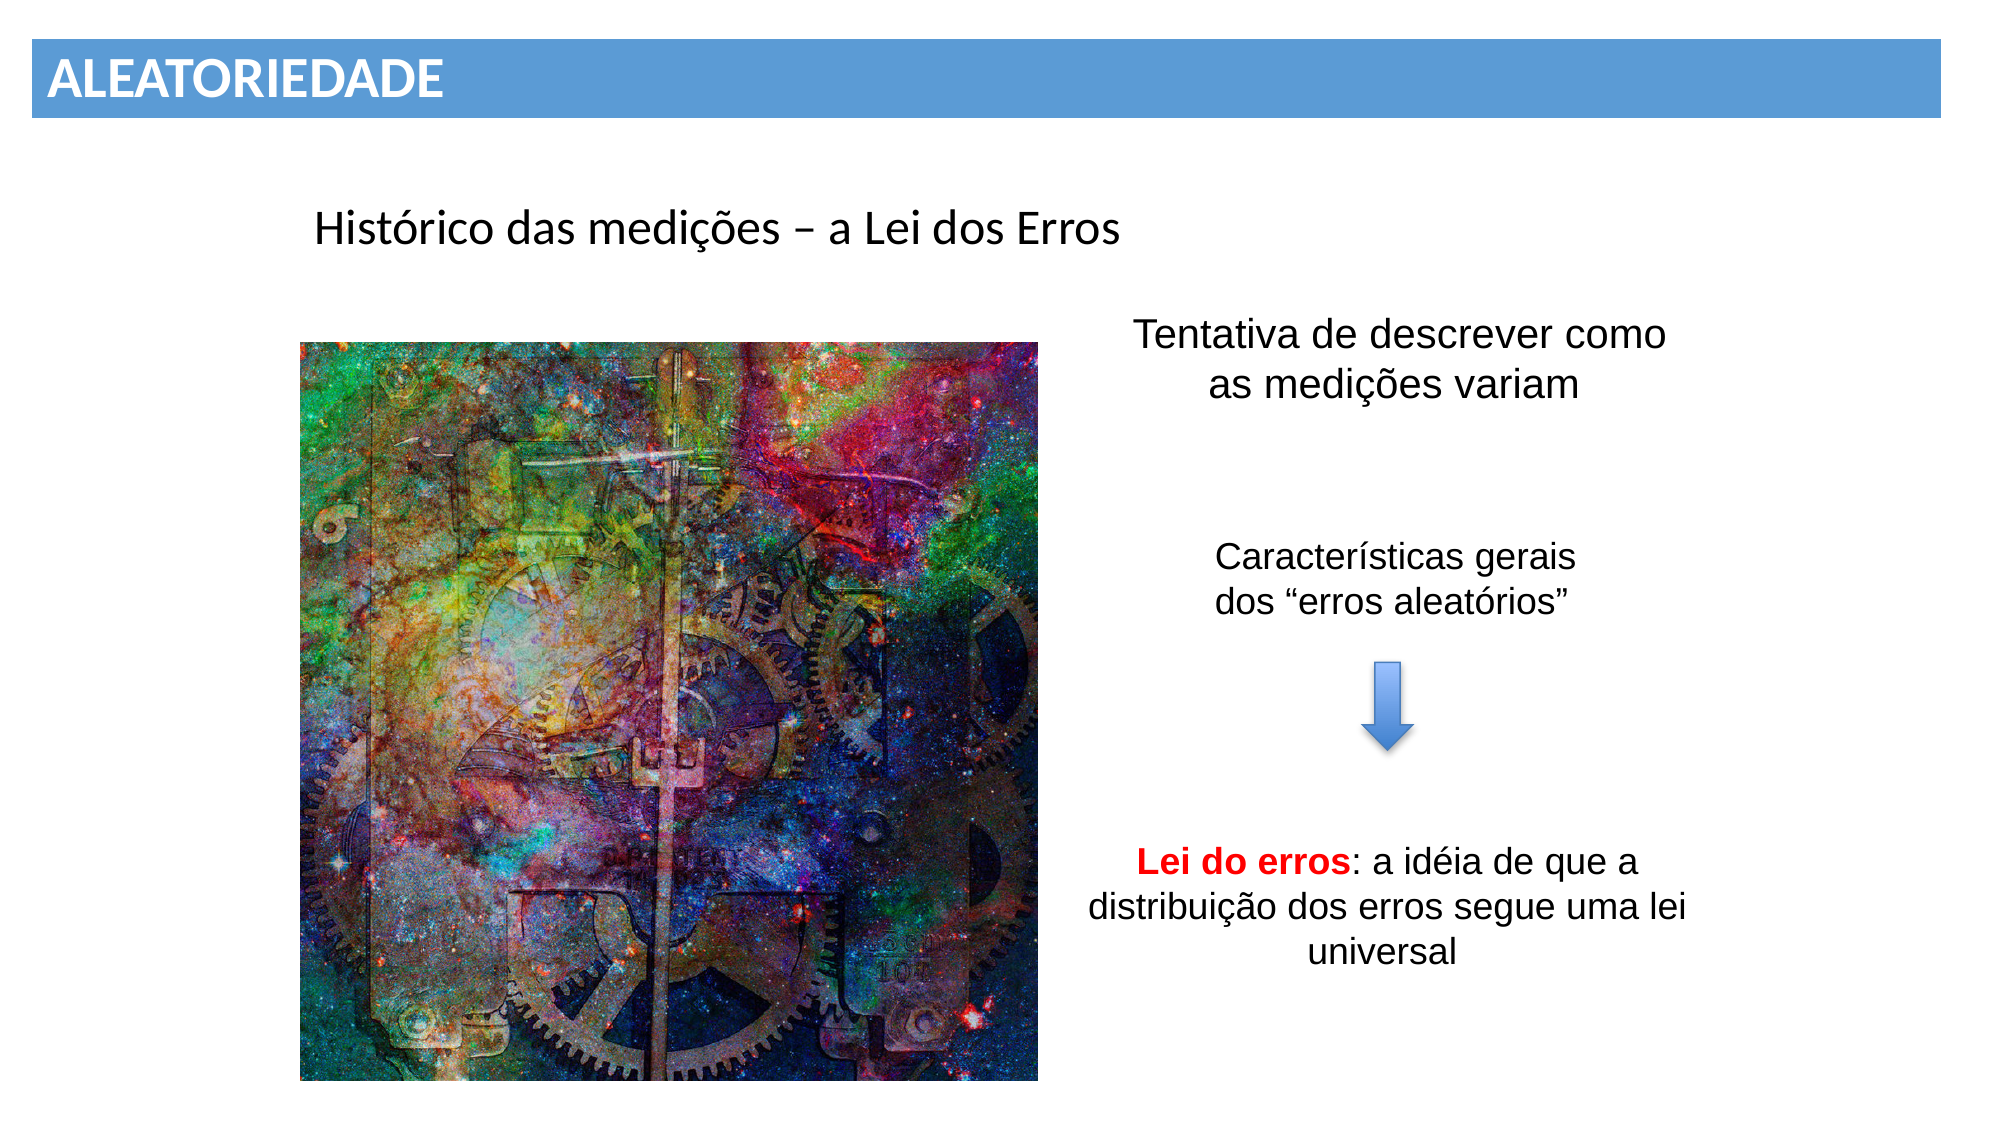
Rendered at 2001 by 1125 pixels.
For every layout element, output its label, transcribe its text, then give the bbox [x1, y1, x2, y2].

text_box ALEATORIEDADE [32, 39, 1941, 118]
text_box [1028, 524, 1747, 981]
picture [299, 342, 1038, 1081]
text_box Histórico das medições – a Lei dos Erros [300, 187, 1313, 263]
text_box Tentativa de descrever como as medições variam [1112, 299, 1688, 415]
